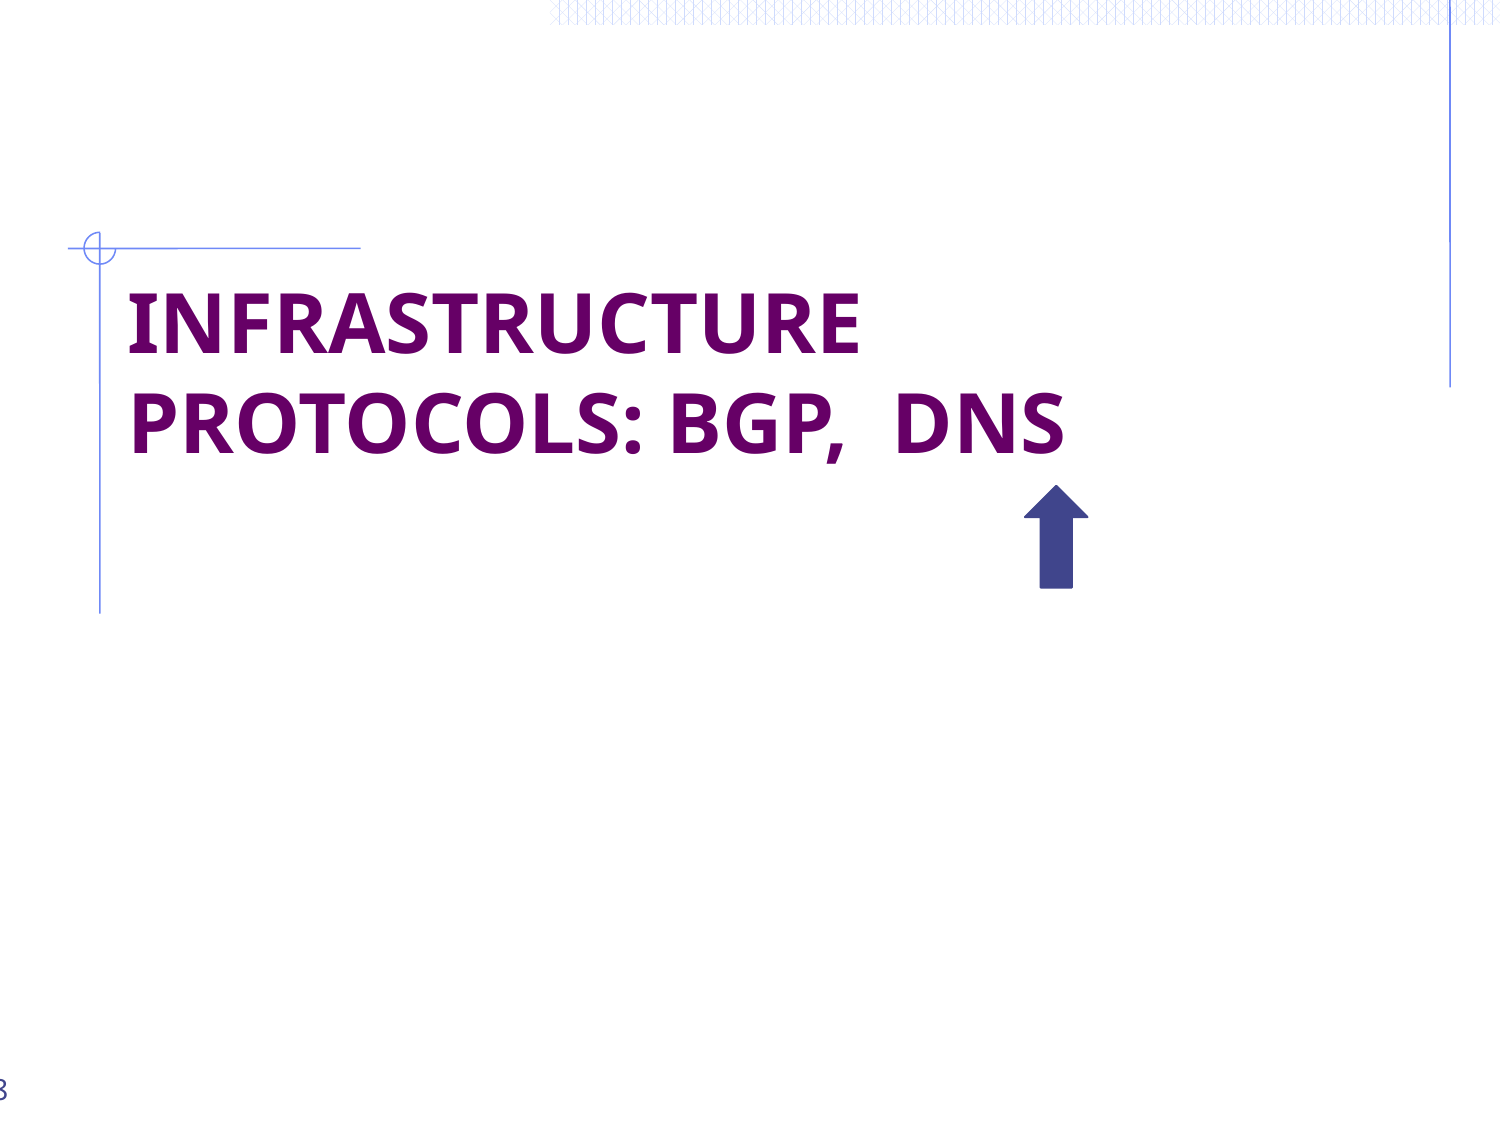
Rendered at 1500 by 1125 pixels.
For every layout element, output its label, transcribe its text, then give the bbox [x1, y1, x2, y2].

text_box [1024, 485, 1088, 588]
title Infrastructure protocols: BGP, DNS [112, 262, 1388, 487]
